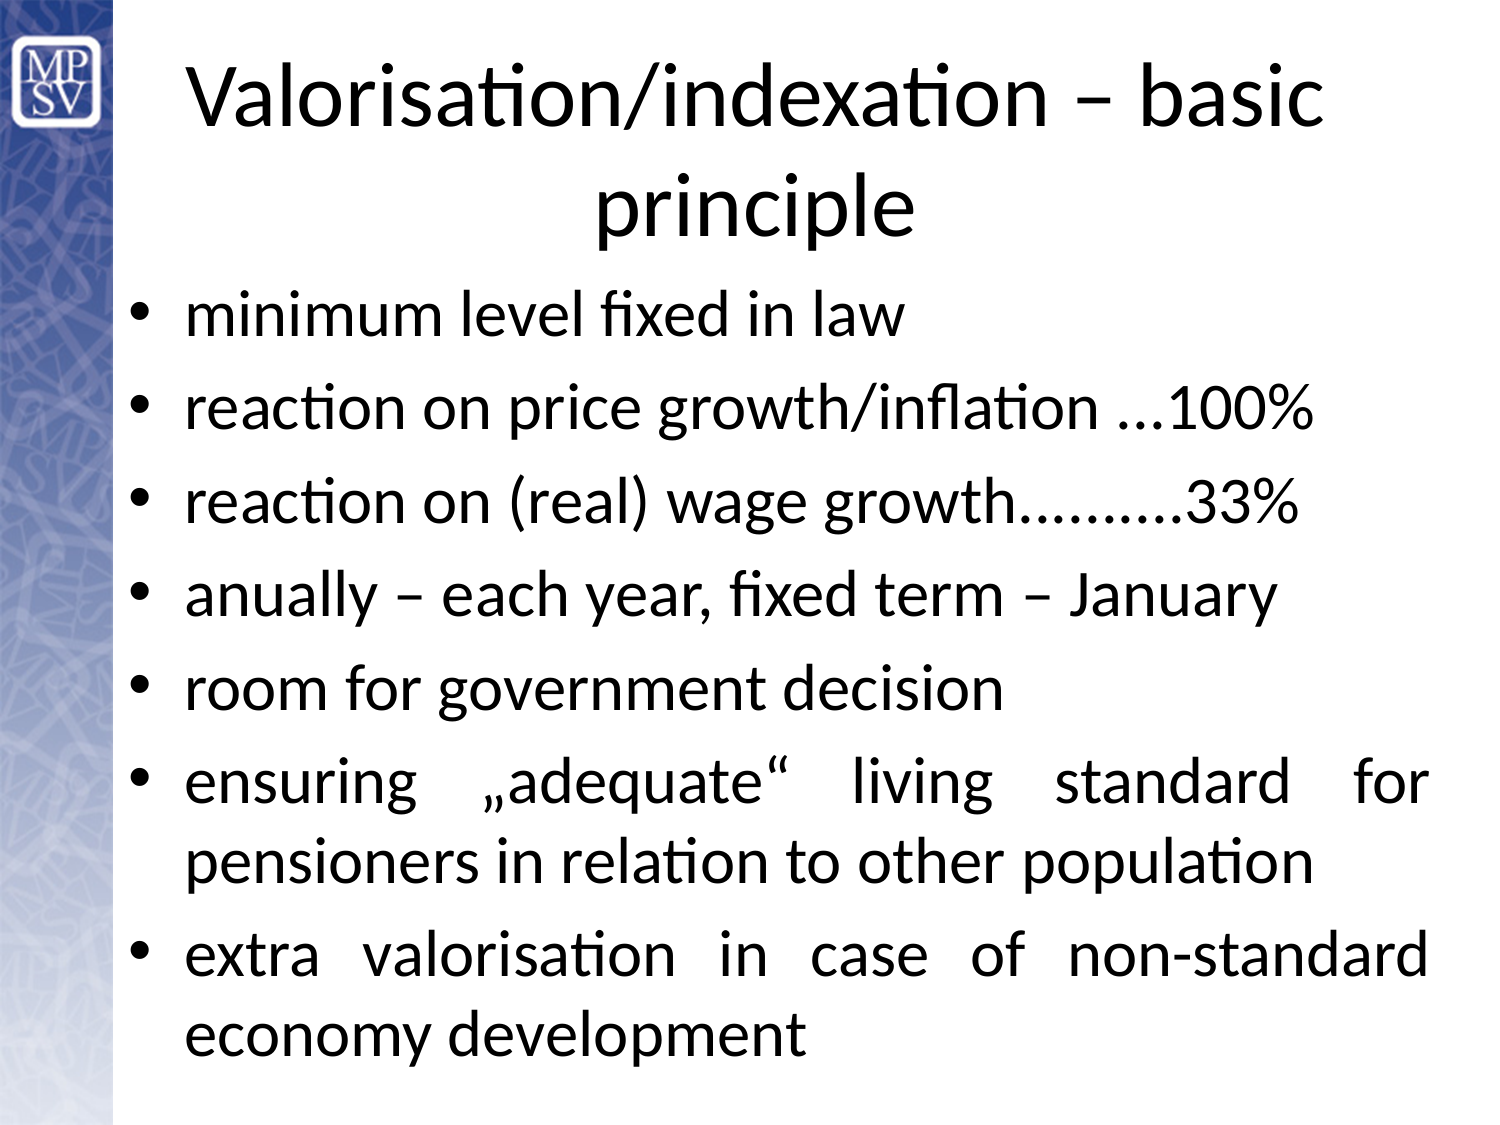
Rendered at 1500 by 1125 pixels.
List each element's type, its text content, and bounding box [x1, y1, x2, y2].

title Valorisation/indexation – basic principle [118, 44, 1471, 244]
list minimum level fixed in law reaction on price growth/inflation ...100% reaction on (real) wage growth..........33% anually – each year, fixed term – January room for government decision ensuring „adequate“ living standard for pensioners in relation to other population extra valorisation in case of non-standard economy development [118, 262, 1448, 1095]
picture [0, 0, 114, 1125]
